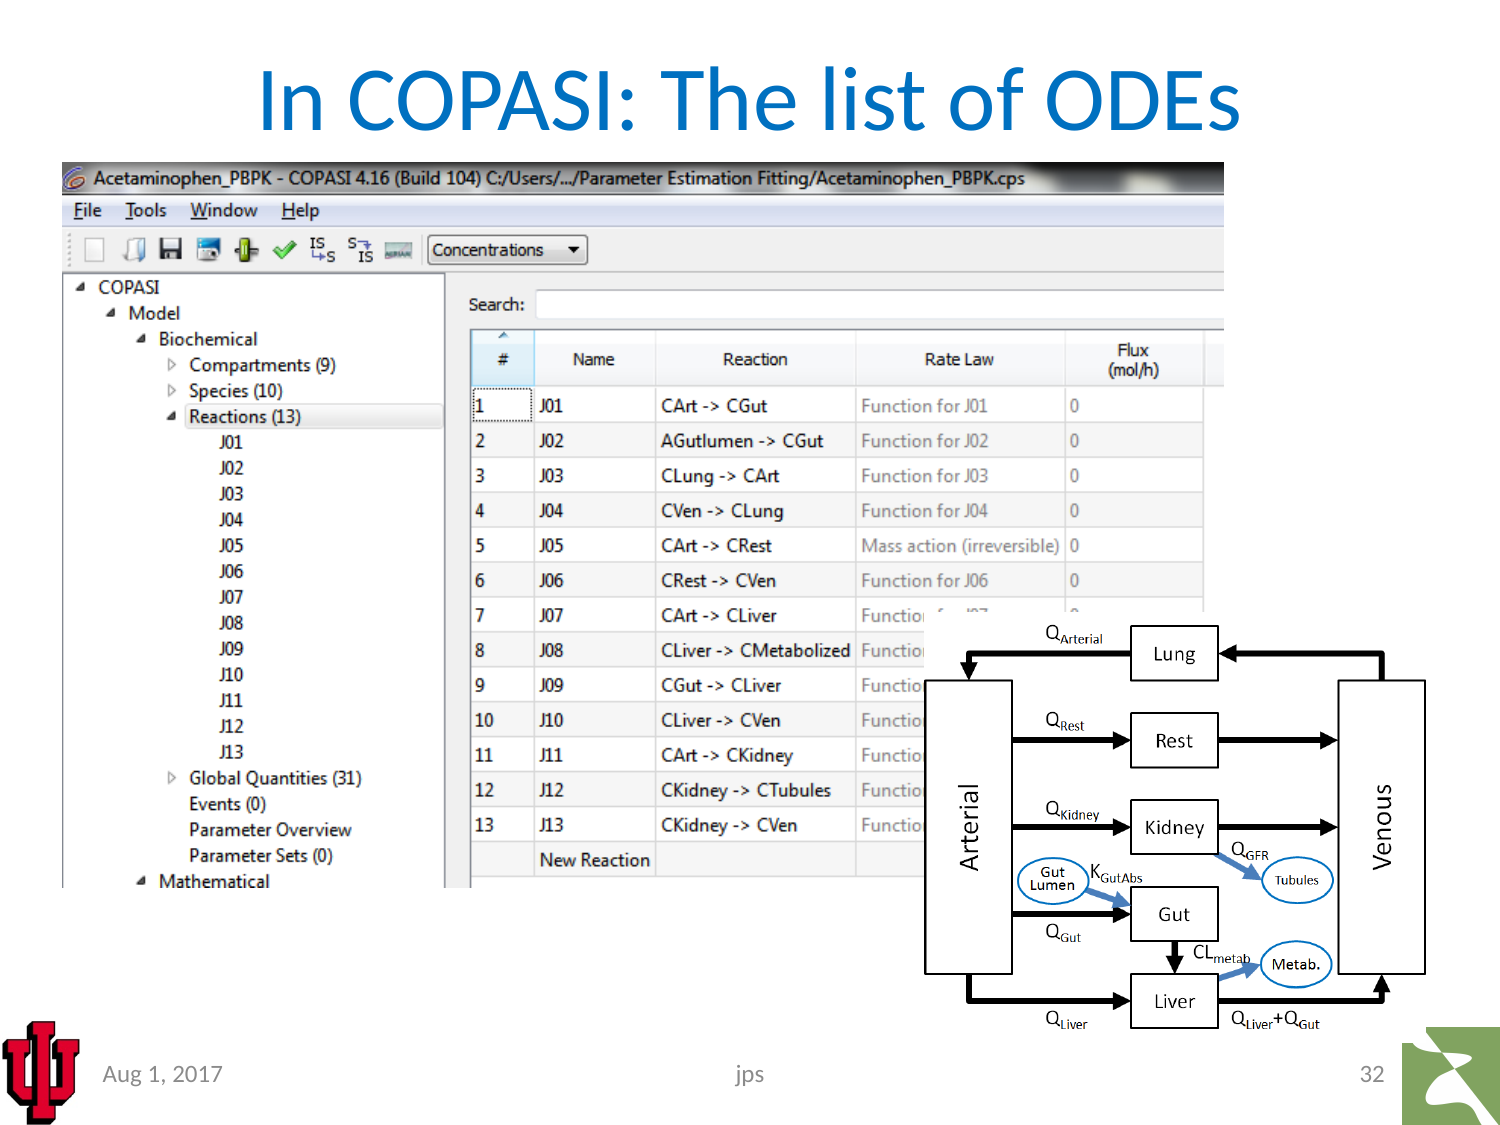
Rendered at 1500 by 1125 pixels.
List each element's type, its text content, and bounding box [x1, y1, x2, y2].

title In COPASI: The list of ODEs [75, 0, 1425, 188]
slide_number 32 [1050, 1052, 1400, 1103]
picture [0, 1020, 80, 1125]
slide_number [87, 1042, 438, 1103]
footer jps [512, 1042, 988, 1103]
picture [62, 162, 1500, 1125]
